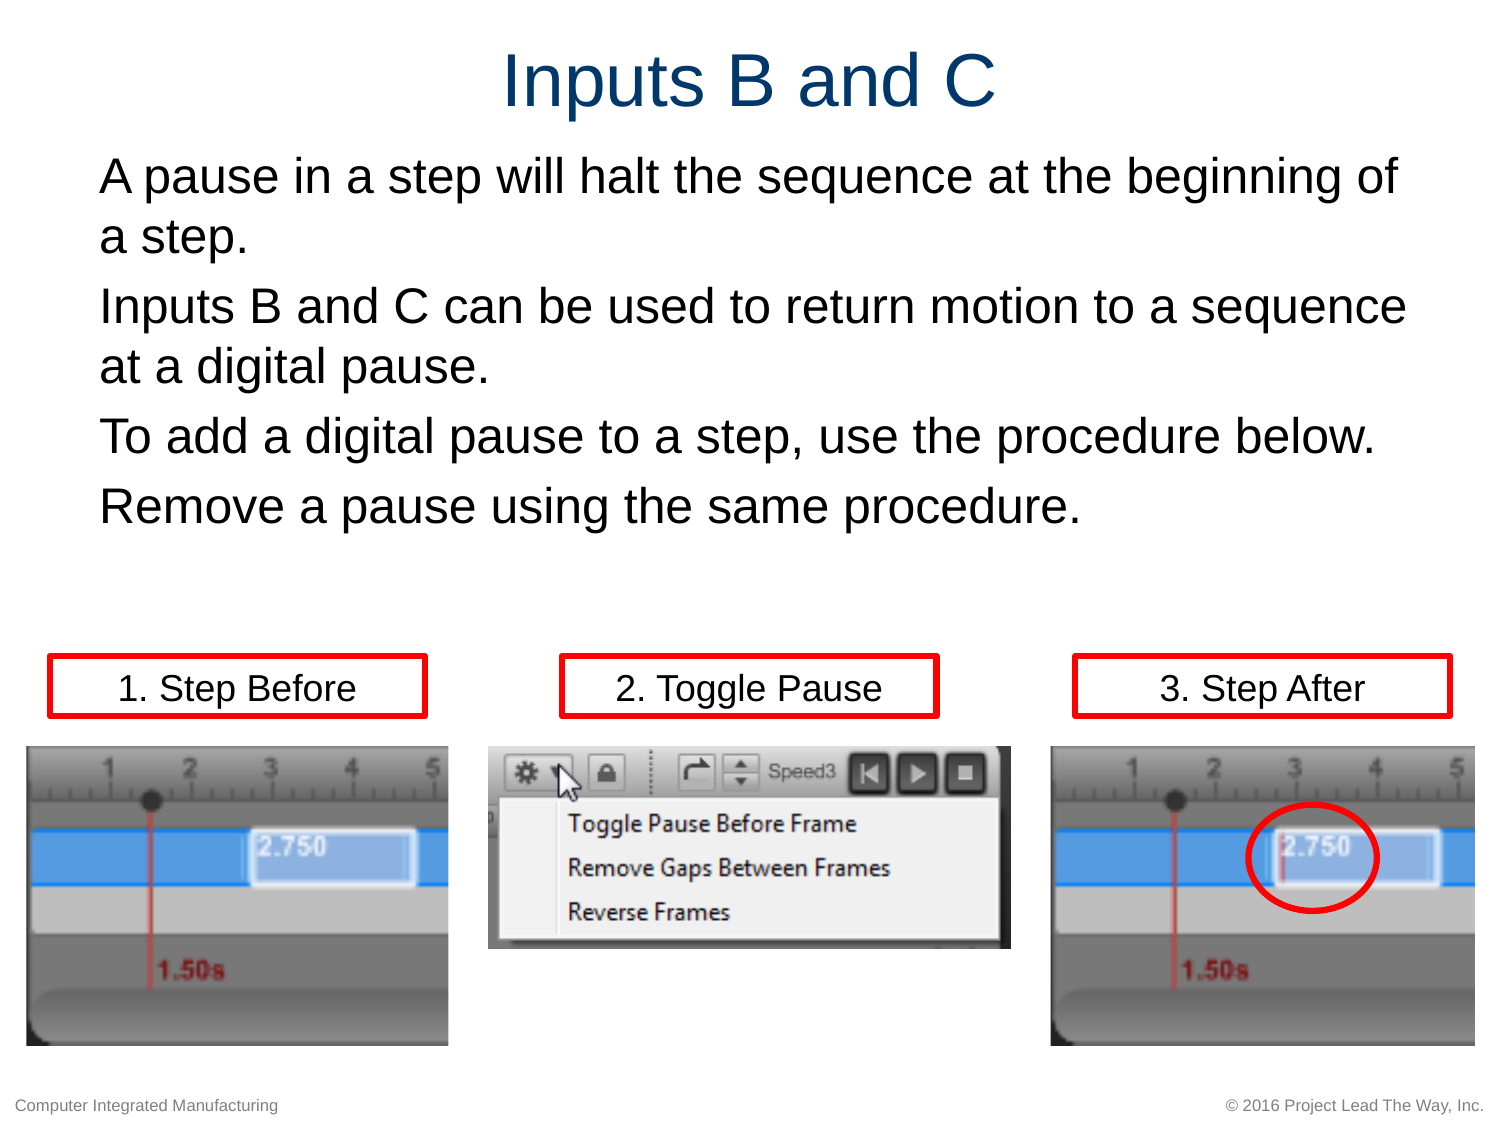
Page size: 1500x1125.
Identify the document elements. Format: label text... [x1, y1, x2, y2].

text_box 3. Step After [1075, 656, 1451, 716]
text_box 1. Step Before [49, 656, 425, 716]
text_box [0, 51, 1485, 1125]
picture [1050, 745, 1476, 1047]
picture [487, 745, 1011, 949]
text_box 2. Toggle Pause [561, 656, 937, 716]
title Inputs B and C [75, 24, 1425, 136]
text_box Computer Integrated Manufacturing [0, 1087, 363, 1125]
picture [26, 745, 449, 1047]
text_box © 2016 Project Lead The Way, Inc. [1137, 1087, 1500, 1125]
list A pause in a step will halt the sequence at the beginning of a step. Inputs B and C can be used to return motion to a sequence at a digital pause. To add a digital pause to a step, use the procedure below. Remove a pause using the same procedure. [75, 136, 1425, 586]
